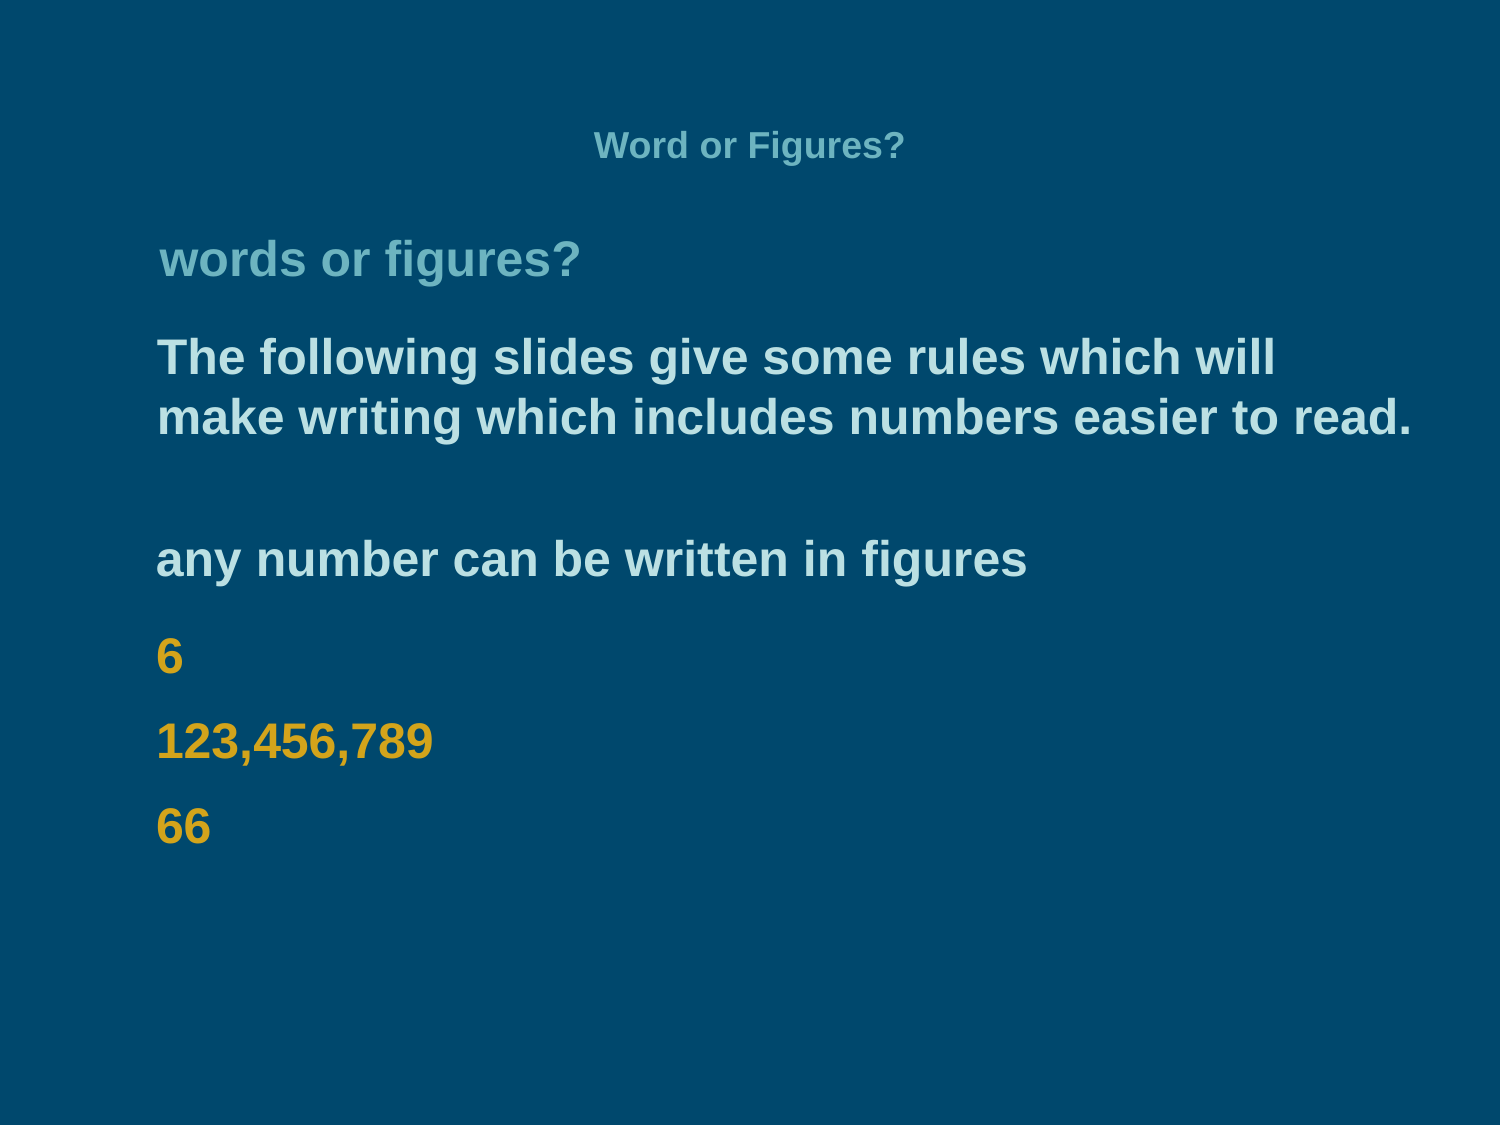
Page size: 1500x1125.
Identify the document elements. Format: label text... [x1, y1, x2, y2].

text_box 6 123,456,789 66 [112, 616, 1270, 862]
text_box any number can be written in figures [112, 519, 1270, 594]
text_box words or figures? [112, 218, 1352, 294]
text_box The following slides give some rules which will make writing which includes numbers easier to read. [112, 316, 1430, 452]
title Word or Figures? [112, 50, 1388, 238]
